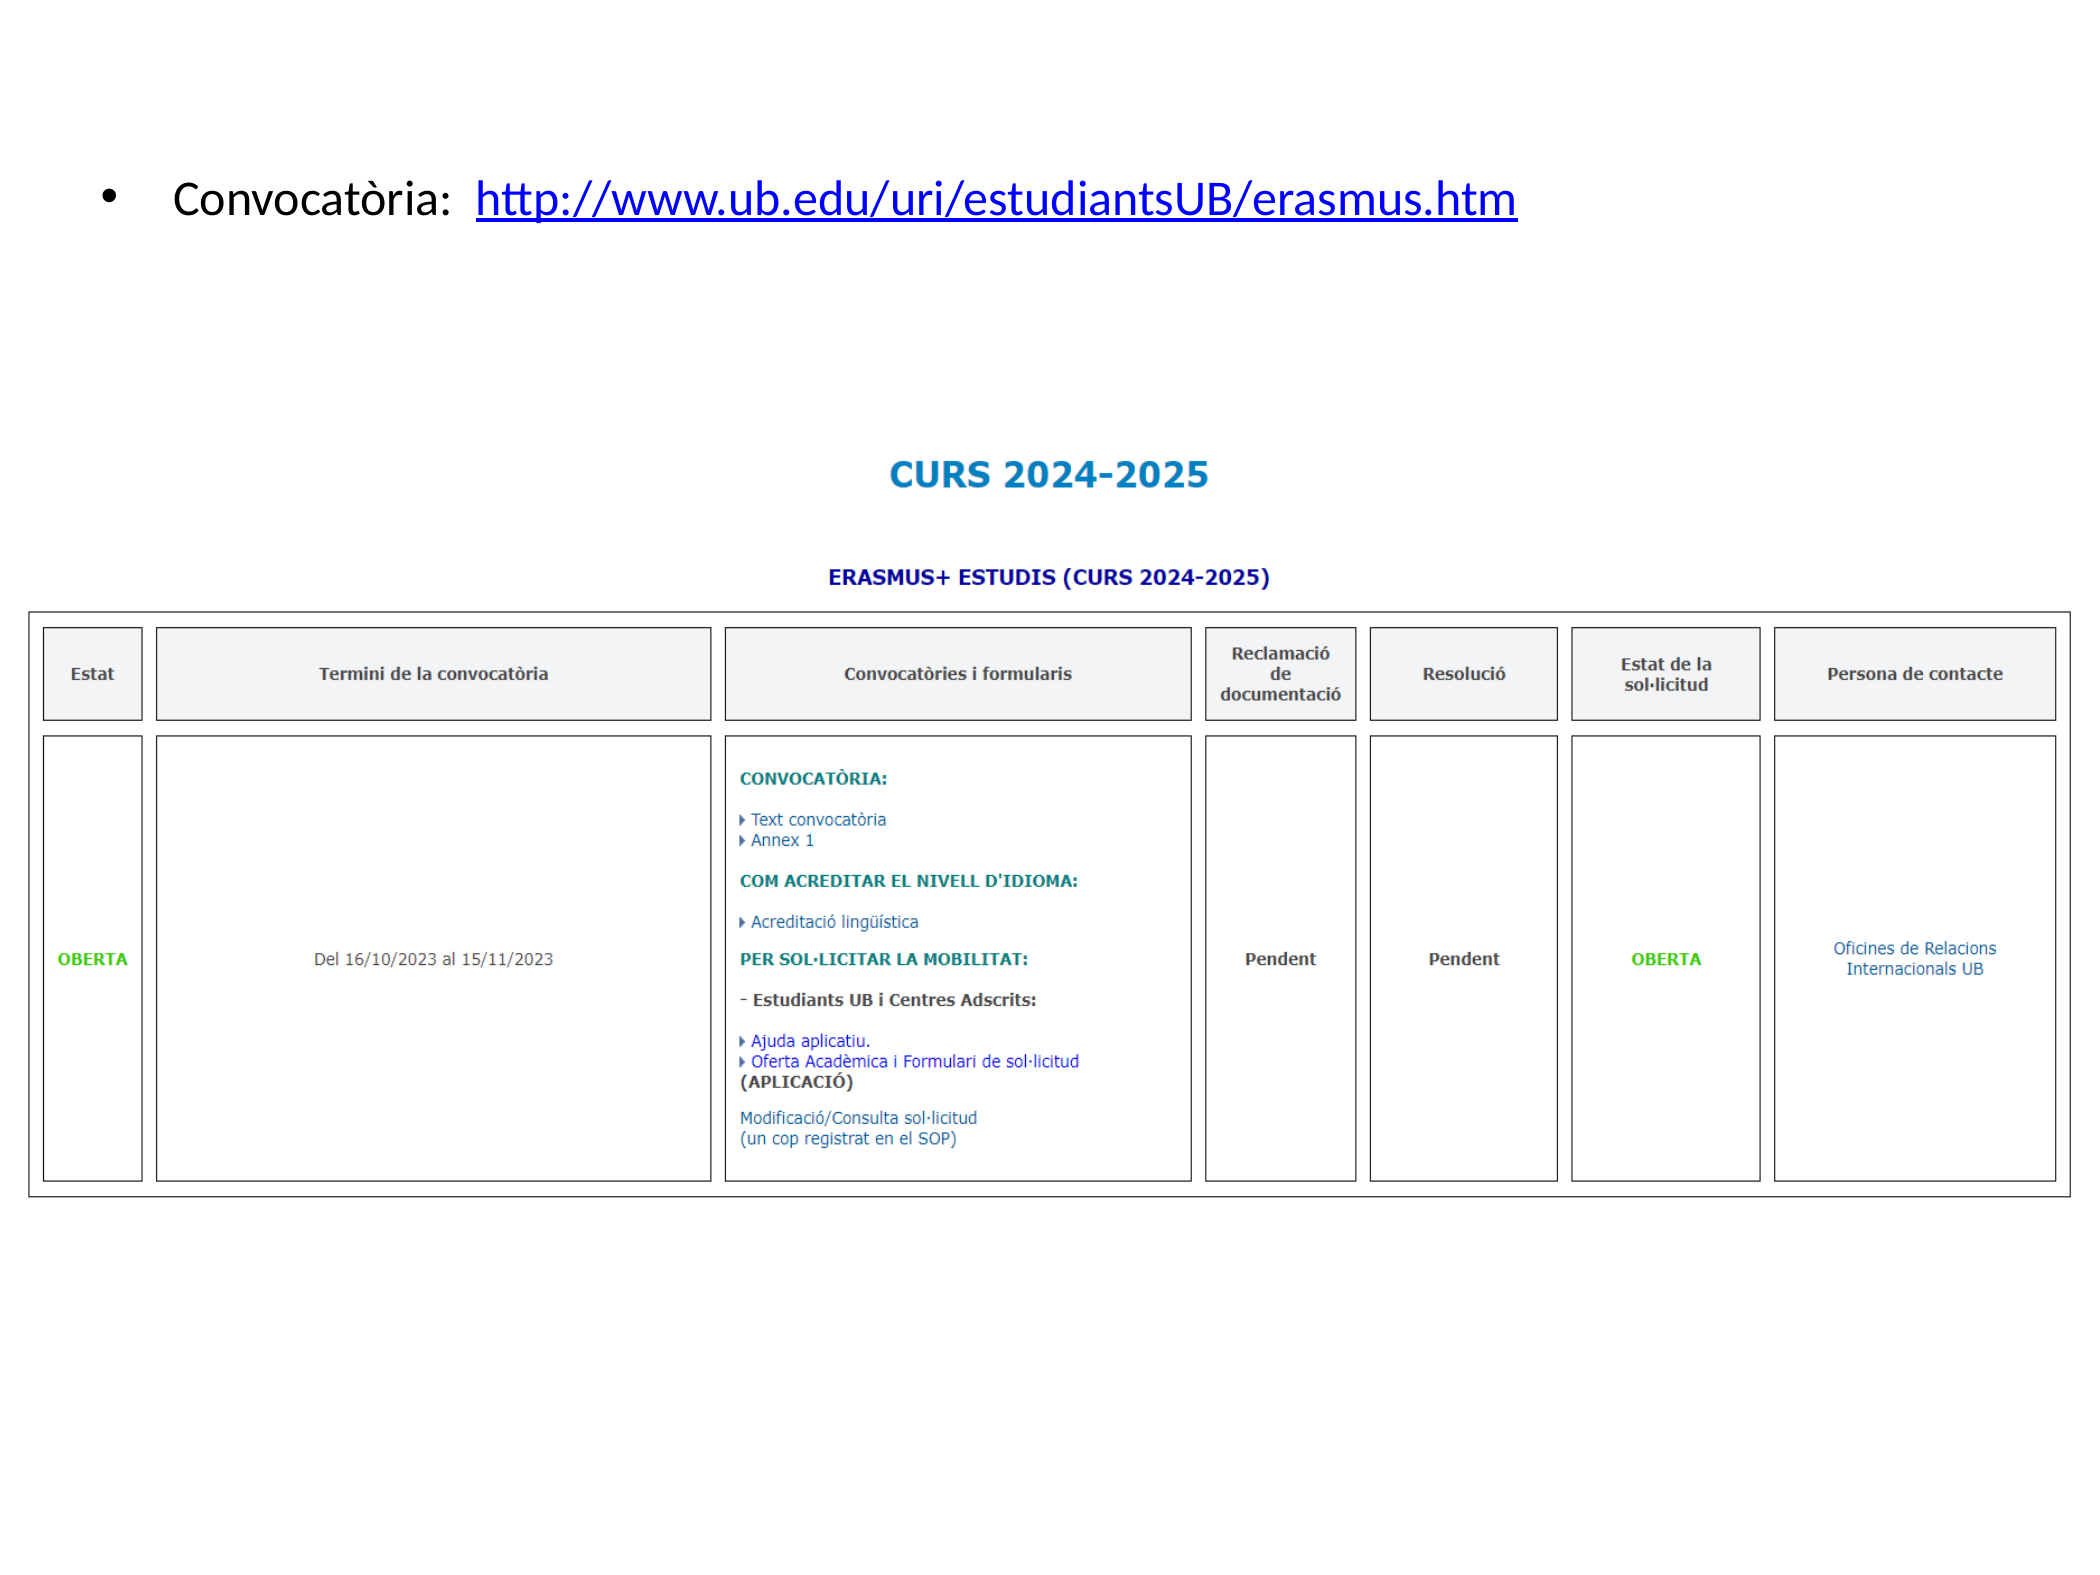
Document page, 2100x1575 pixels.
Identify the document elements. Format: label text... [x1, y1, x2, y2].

picture [14, 419, 2100, 1254]
list Convocatòria: http://www.ub.edu/uri/estudiantsUB/erasmus.htm [85, 157, 2083, 416]
